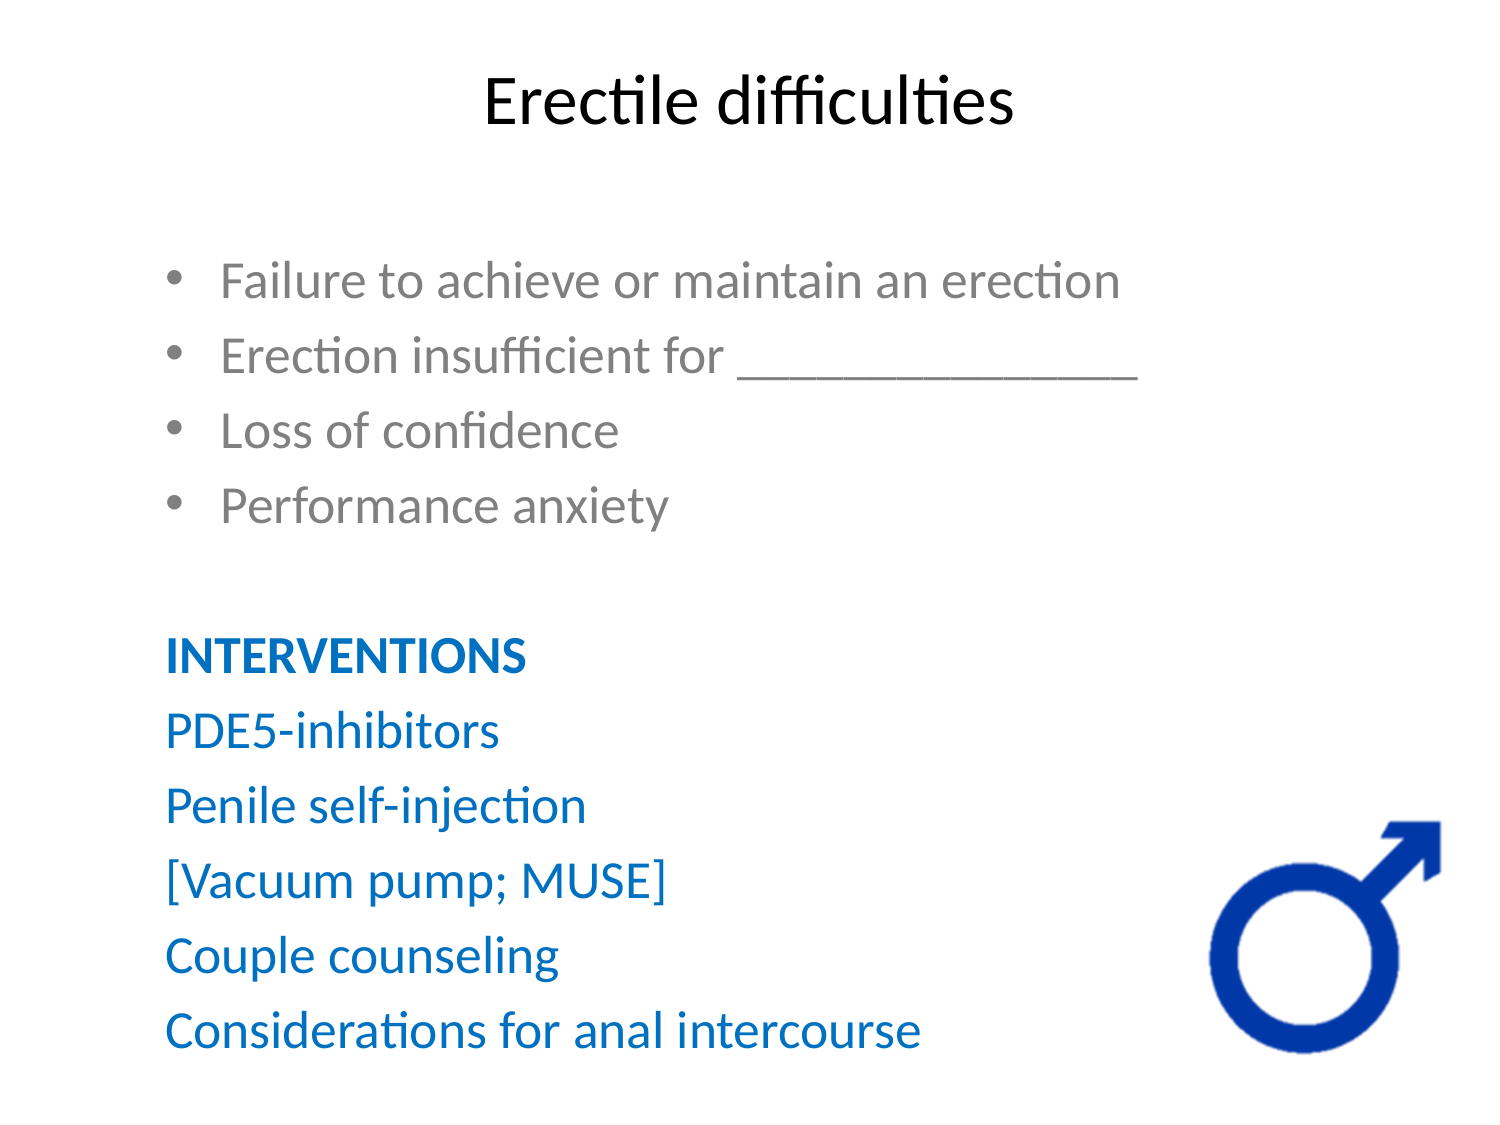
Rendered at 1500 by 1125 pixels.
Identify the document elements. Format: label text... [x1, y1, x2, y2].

list Failure to achieve or maintain an erection Erection insufficient for _______________ Loss of confidence Performance anxiety INTERVENTIONS PDE5-inhibitors Penile self-injection [Vacuum pump; MUSE] Couple counseling Considerations for anal intercourse [150, 237, 1275, 1075]
title Erectile difficulties [75, 45, 1425, 233]
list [1199, 812, 1451, 1063]
